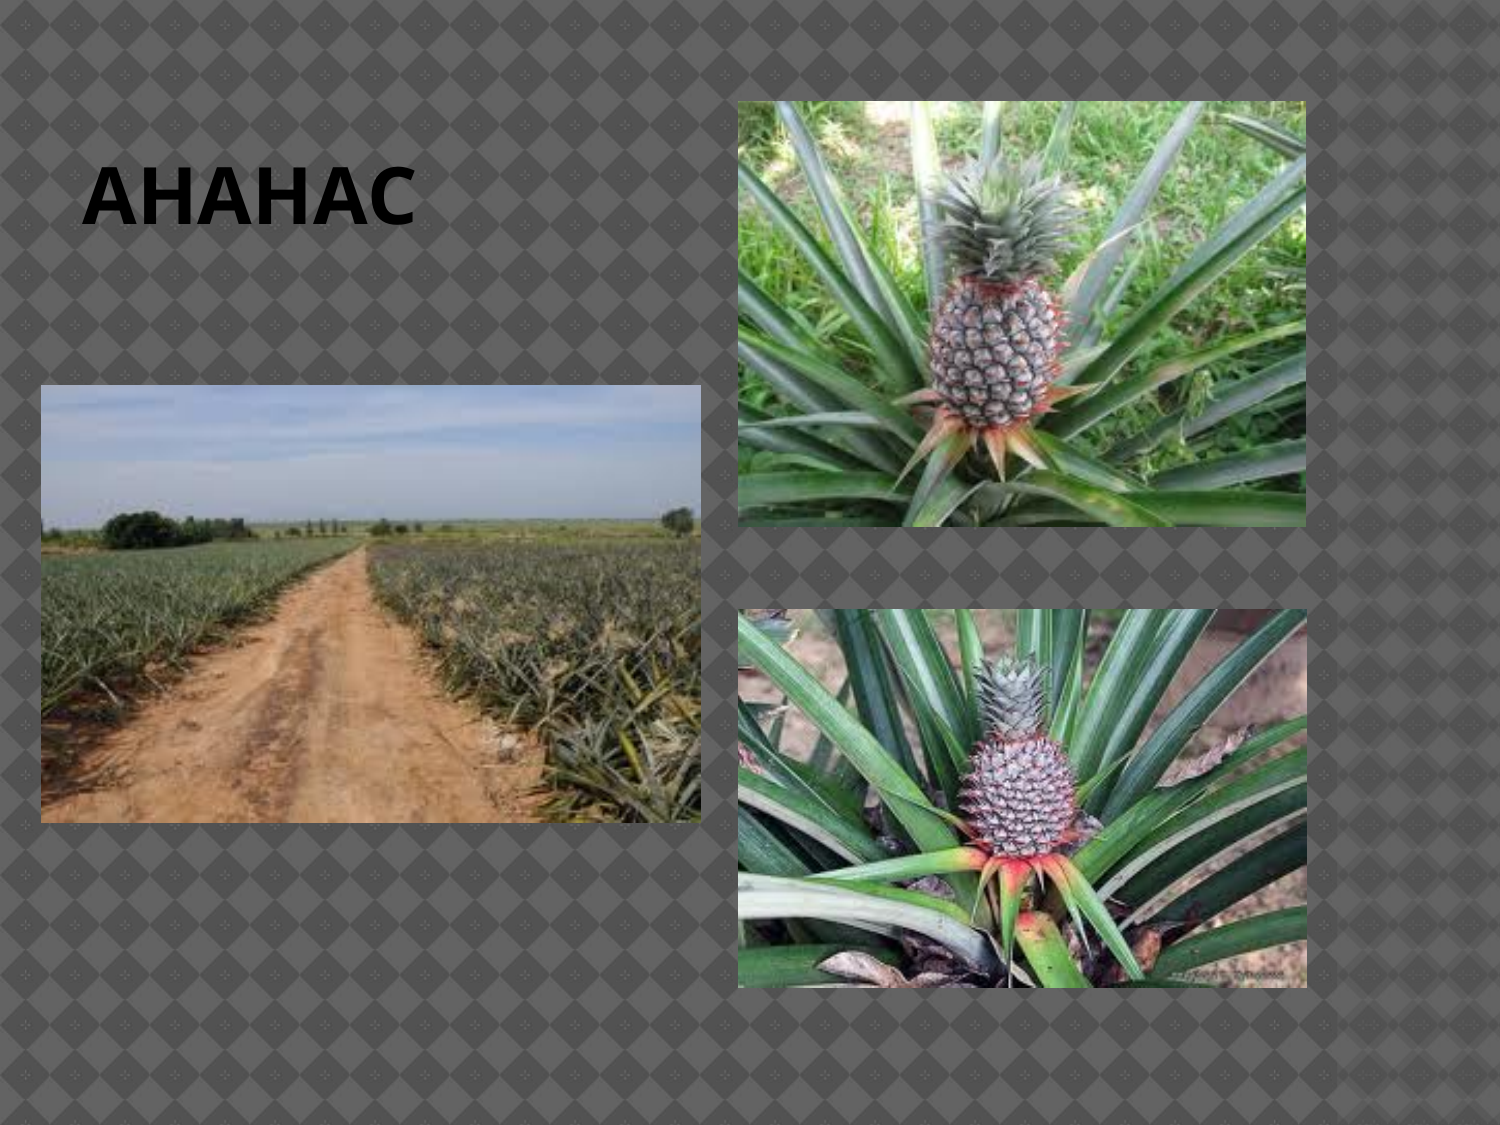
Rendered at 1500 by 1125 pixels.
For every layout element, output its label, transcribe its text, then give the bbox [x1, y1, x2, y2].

picture [40, 384, 701, 823]
title Ананас [75, 52, 1263, 240]
picture [737, 101, 1307, 528]
picture [737, 609, 1307, 989]
